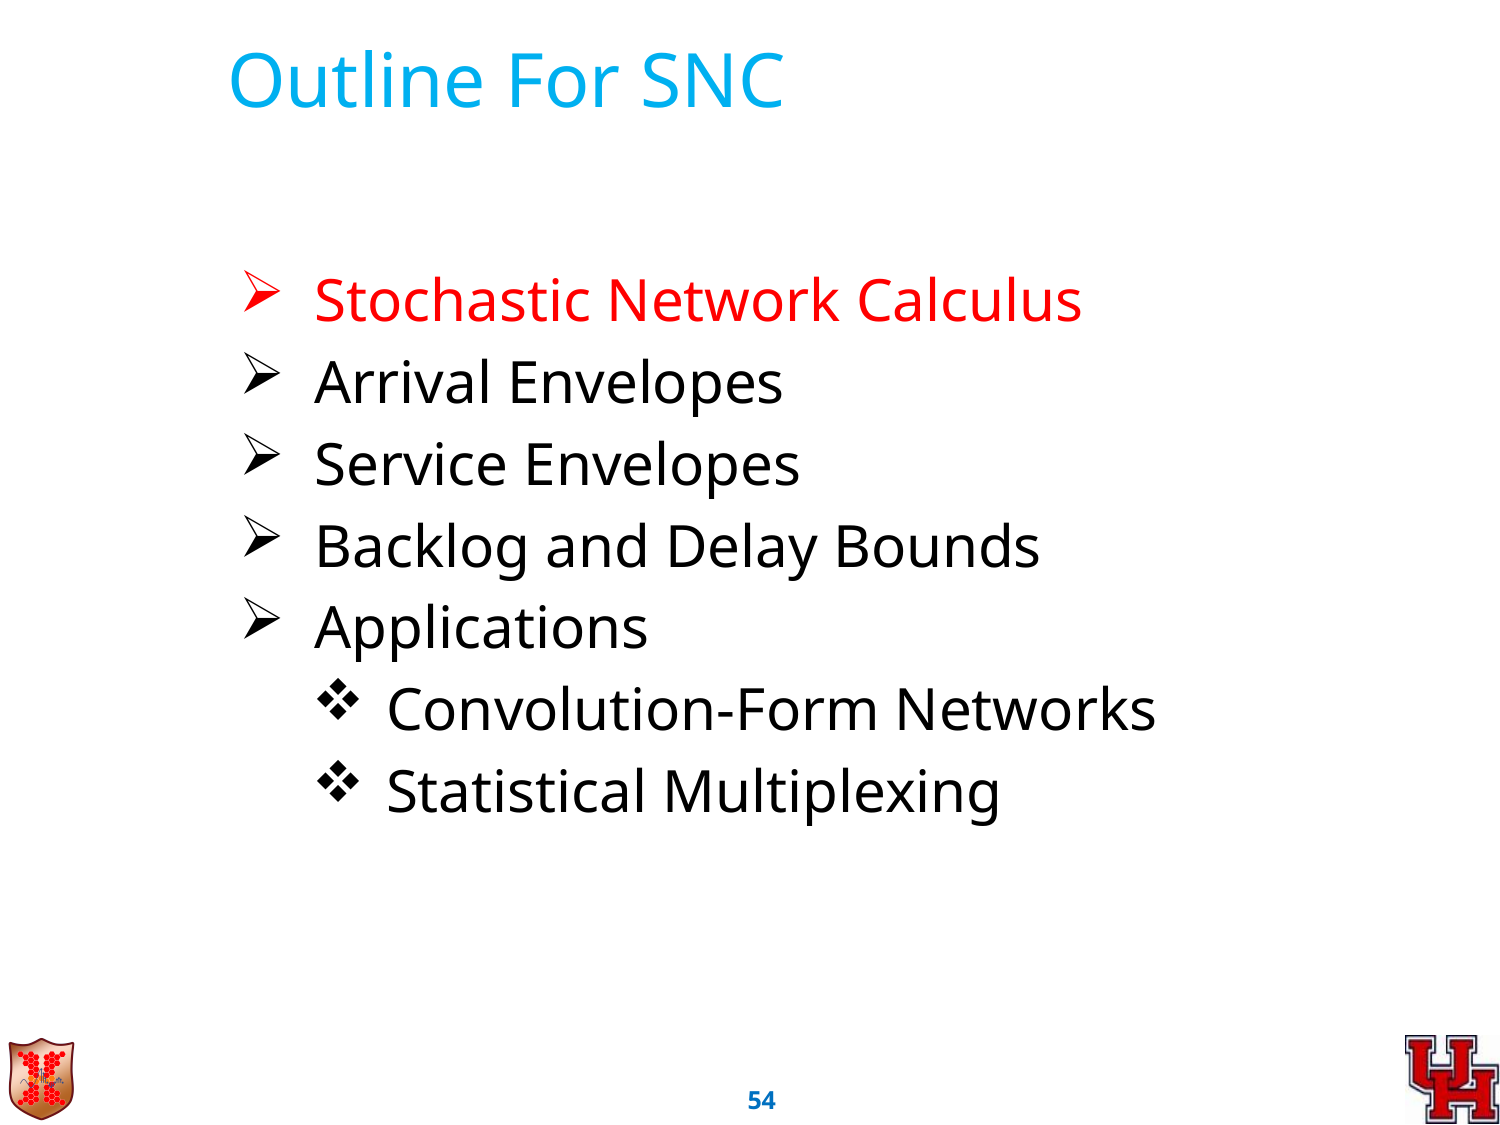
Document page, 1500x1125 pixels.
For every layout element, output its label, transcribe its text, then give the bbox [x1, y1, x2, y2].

picture [1405, 1035, 1500, 1124]
text_box Outline For SNC [212, 24, 1288, 125]
slide_number 53 [691, 1078, 832, 1125]
text_box Stochastic Network Calculus Arrival Envelopes Service Envelopes Backlog and Delay Bounds Applications Convolution-Form Networks Statistical Multiplexing [225, 256, 1315, 975]
picture [0, 1036, 101, 1125]
